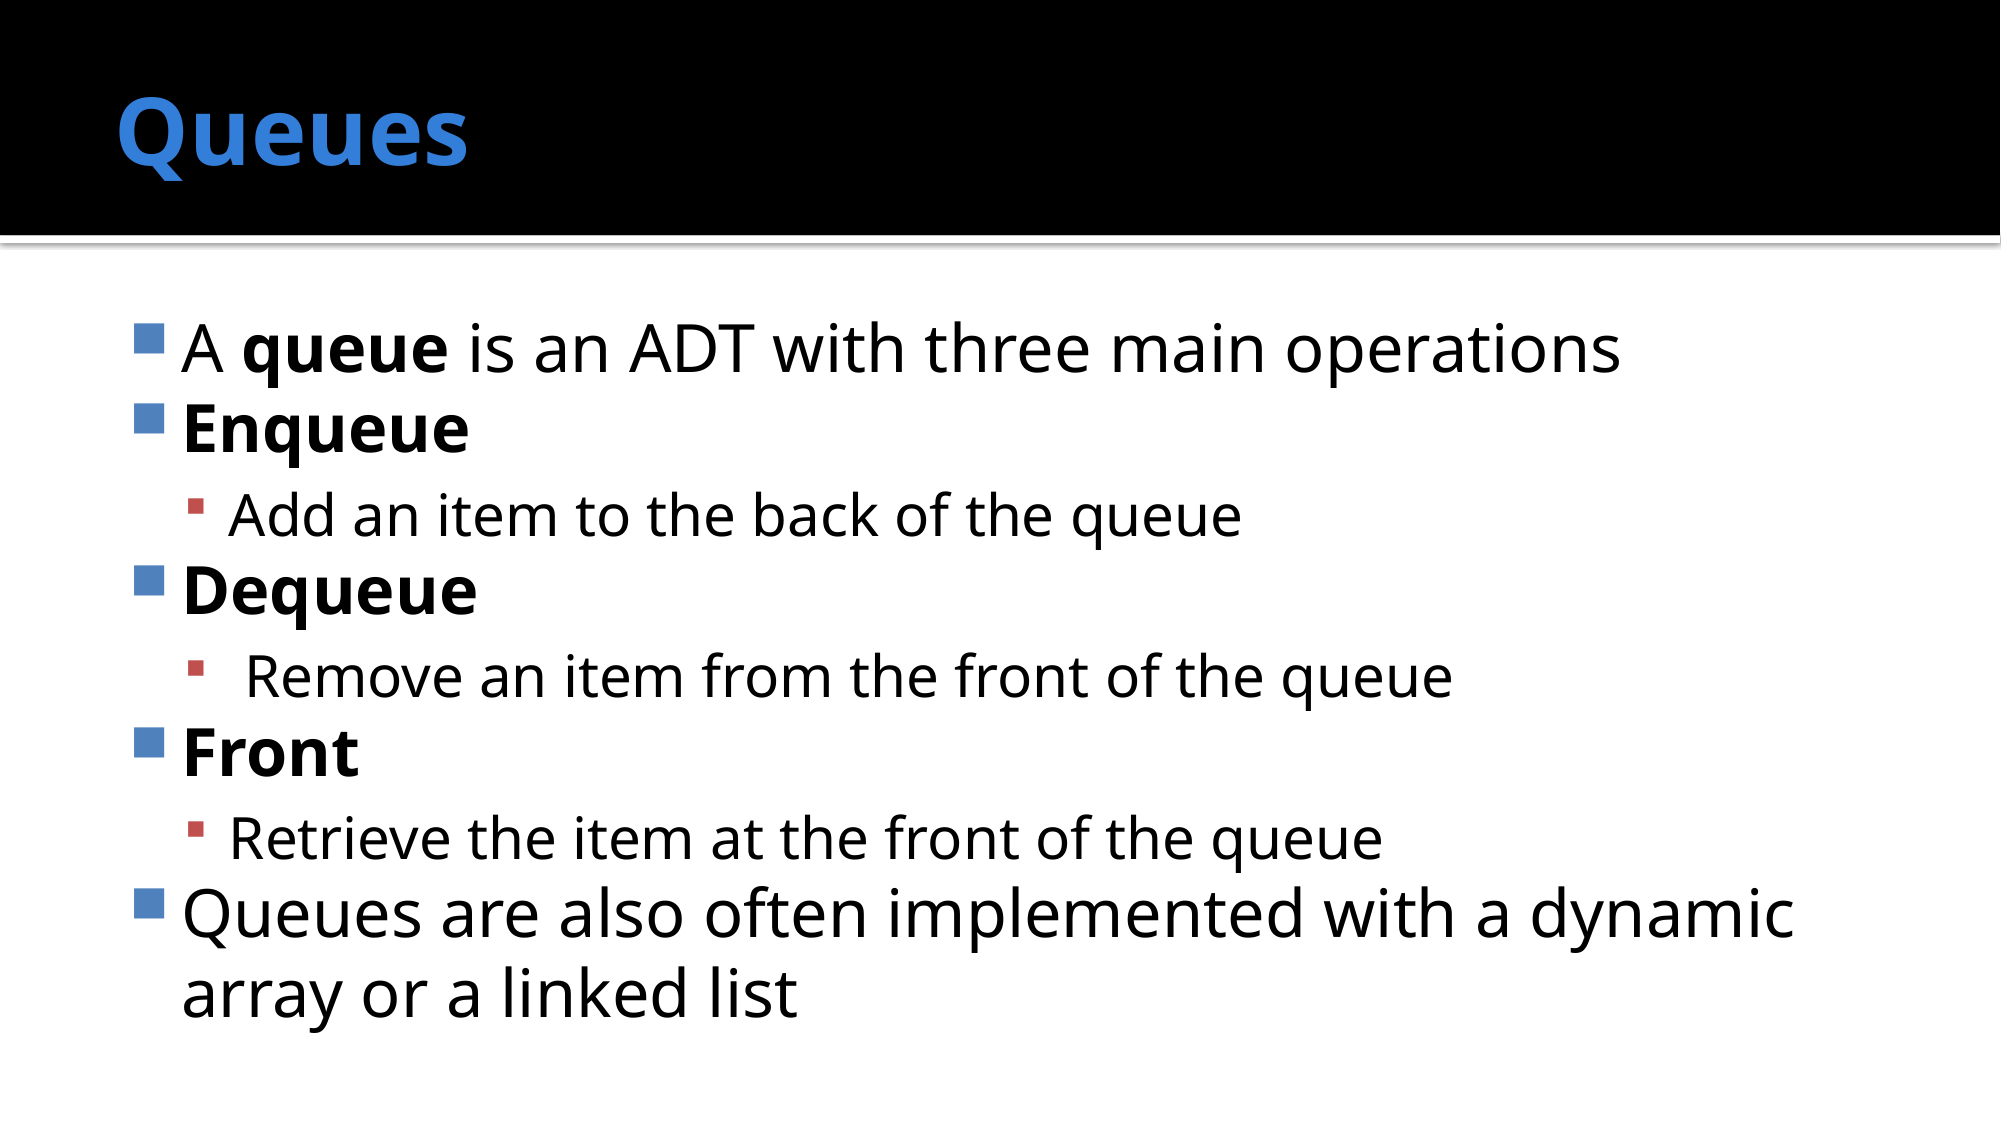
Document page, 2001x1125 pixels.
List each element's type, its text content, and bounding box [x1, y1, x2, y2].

list A queue is an ADT with three main operations Enqueue Add an item to the back of the queue Dequeue Remove an item from the front of the queue Front Retrieve the item at the front of the queue Queues are also often implemented with a dynamic array or a linked list [99, 291, 1900, 1050]
title Queues [99, 25, 1900, 231]
